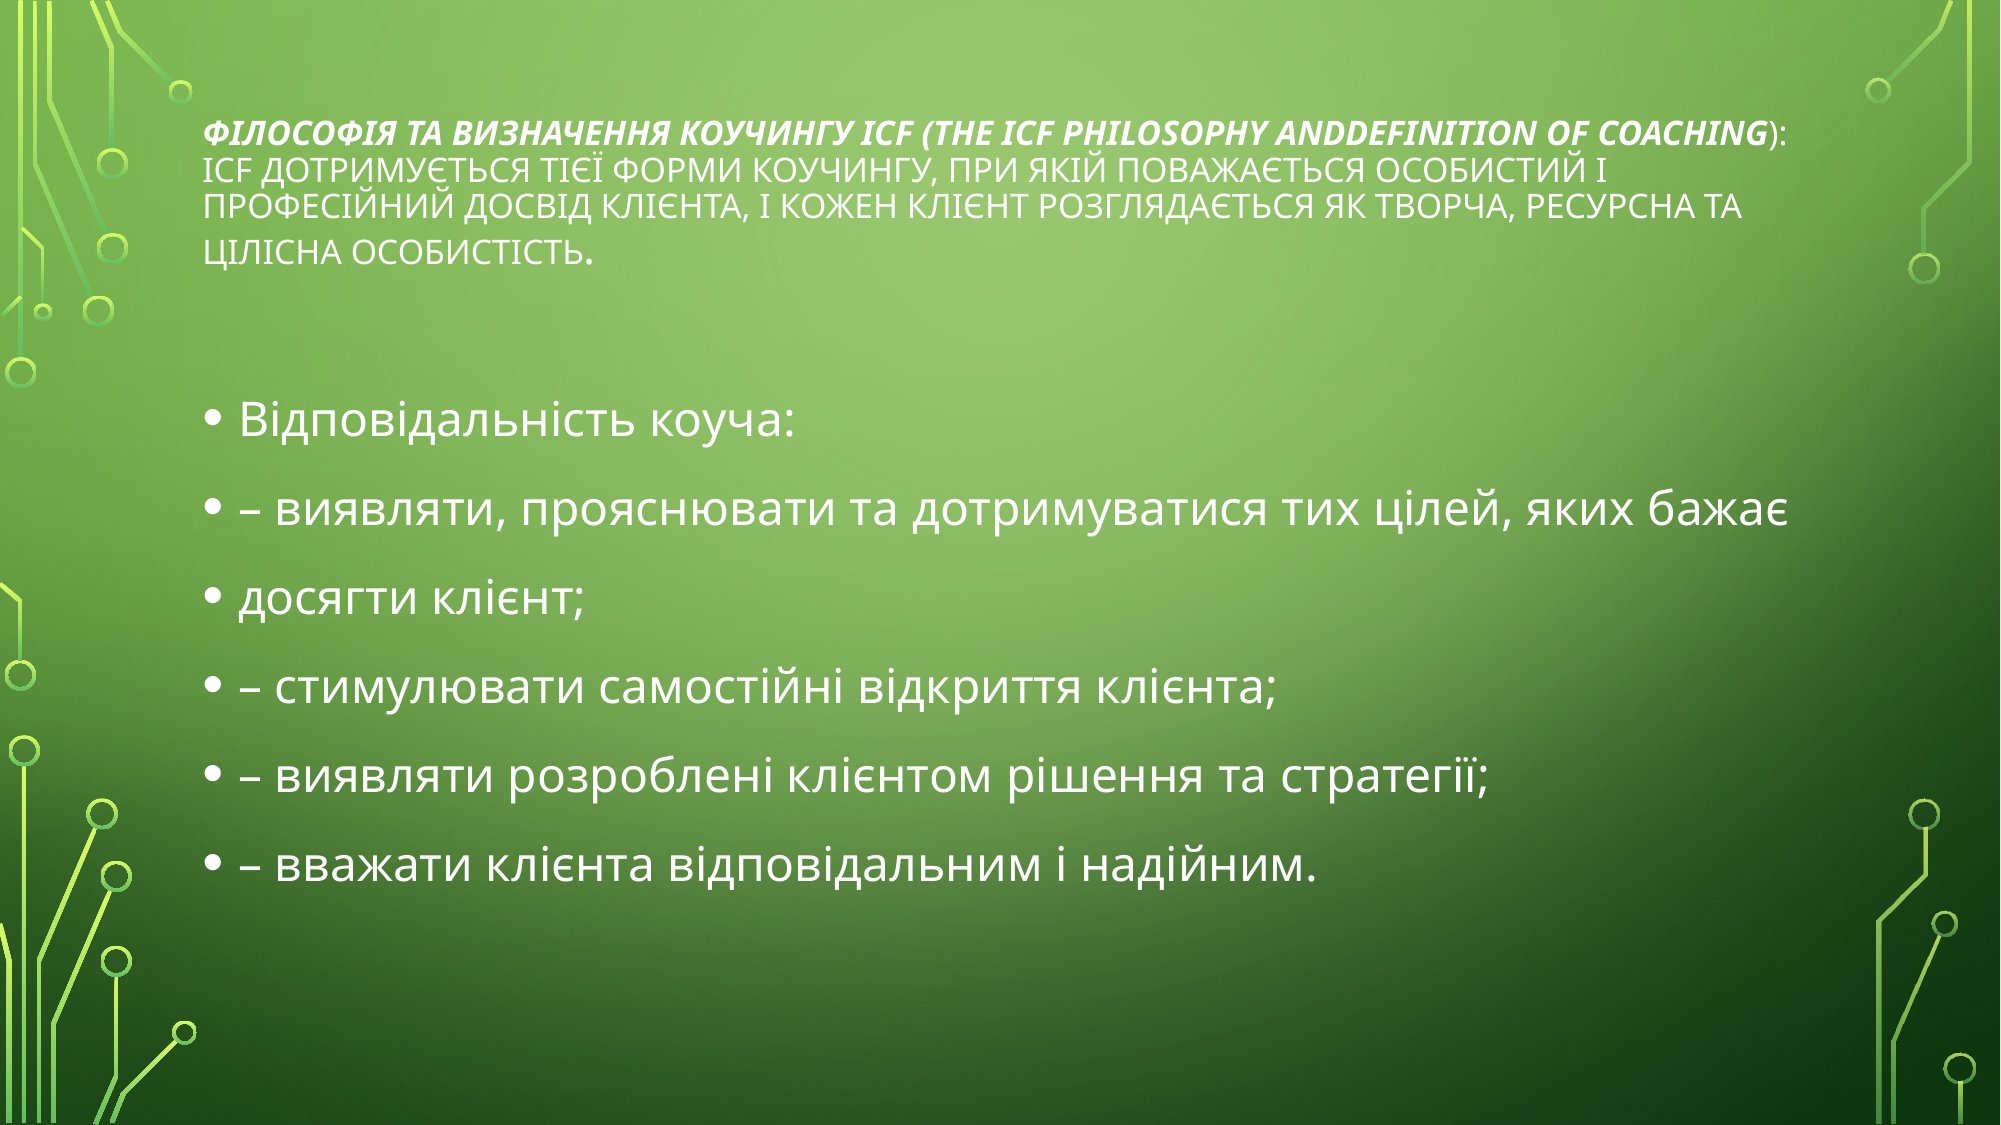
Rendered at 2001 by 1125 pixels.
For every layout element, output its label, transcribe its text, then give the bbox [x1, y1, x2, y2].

list Відповідальність коуча: – виявляти, прояснювати та дотримуватися тих цілей, яких бажає досягти клієнт; – стимулювати самостійні відкриття клієнта; – виявляти розроблені клієнтом рішення та стратегії; – вважати клієнта відповідальним і надійним. [187, 369, 1813, 950]
title Філософія та визначення коучингу ICF (The ICF Philosophy AndDefinition Of Coaching): ICF дотримується тієї форми коучингу, при якій поважається особистий і професійний досвід клієнта, і кожен клієнт розглядається як творча, ресурсна та цілісна особистість. [187, 101, 1813, 344]
